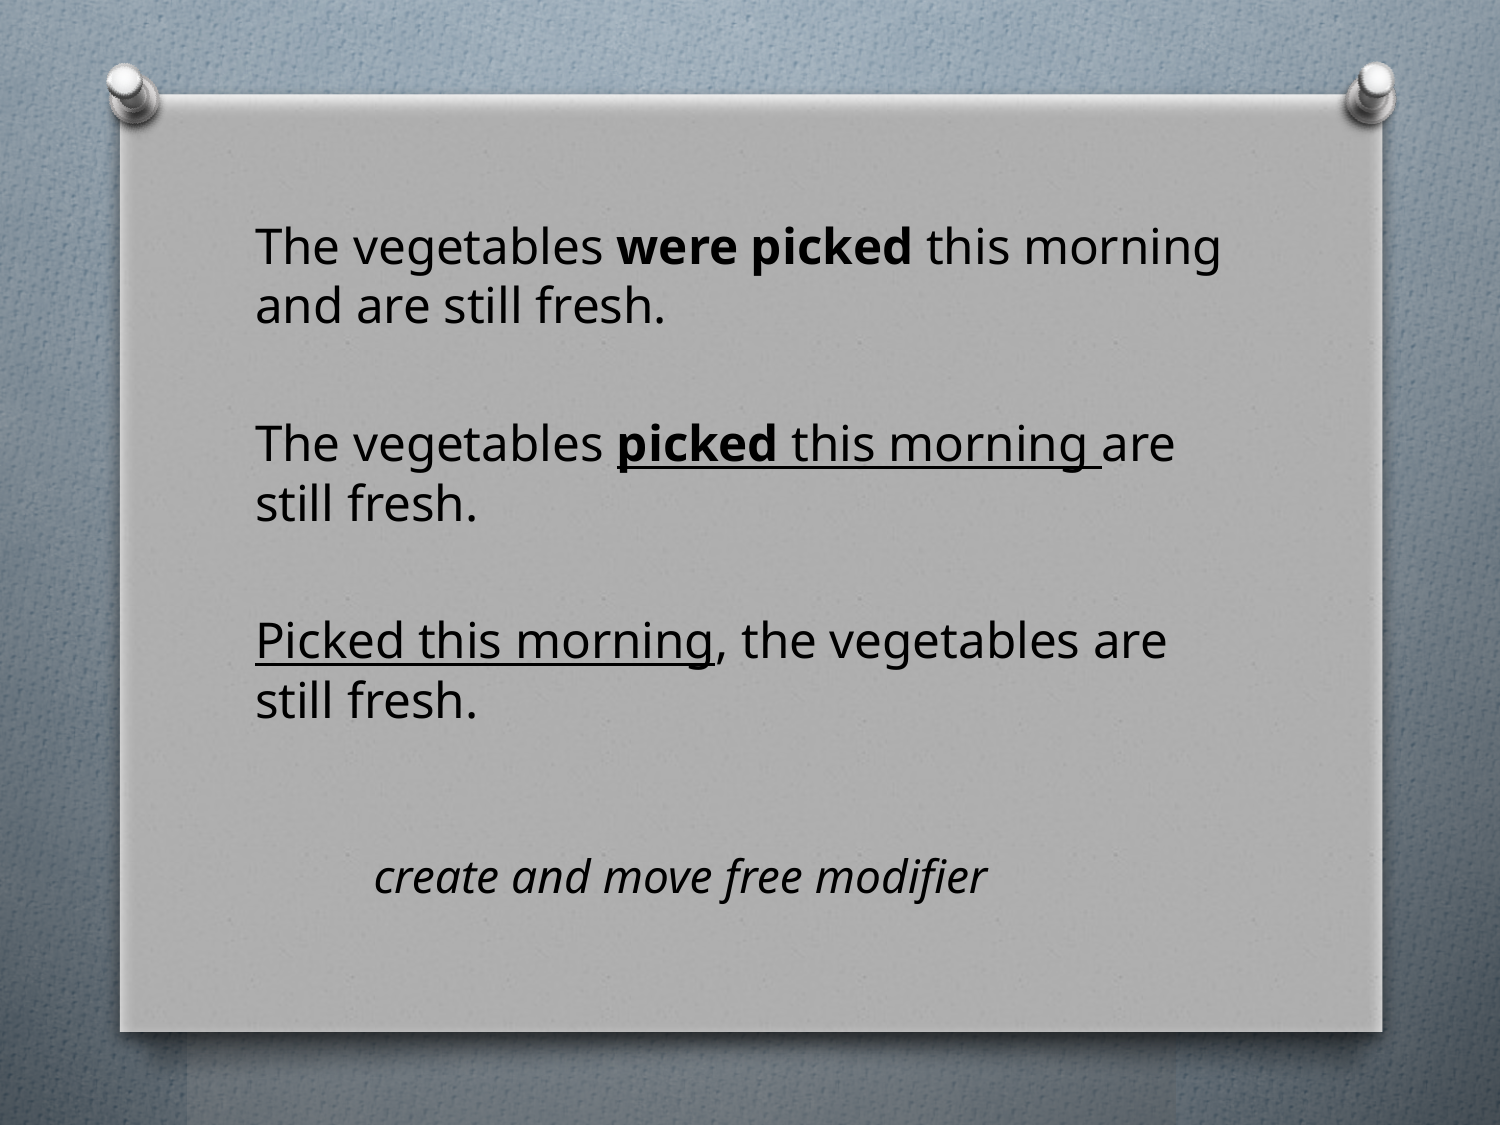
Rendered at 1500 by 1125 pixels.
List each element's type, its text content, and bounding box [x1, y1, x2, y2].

picture [75, 29, 198, 153]
list The vegetables were picked this morning and are still fresh. The vegetables picked this morning are still fresh. Picked this morning, the vegetables are still fresh. create and move free modifier [240, 207, 1257, 911]
picture [1317, 35, 1439, 156]
